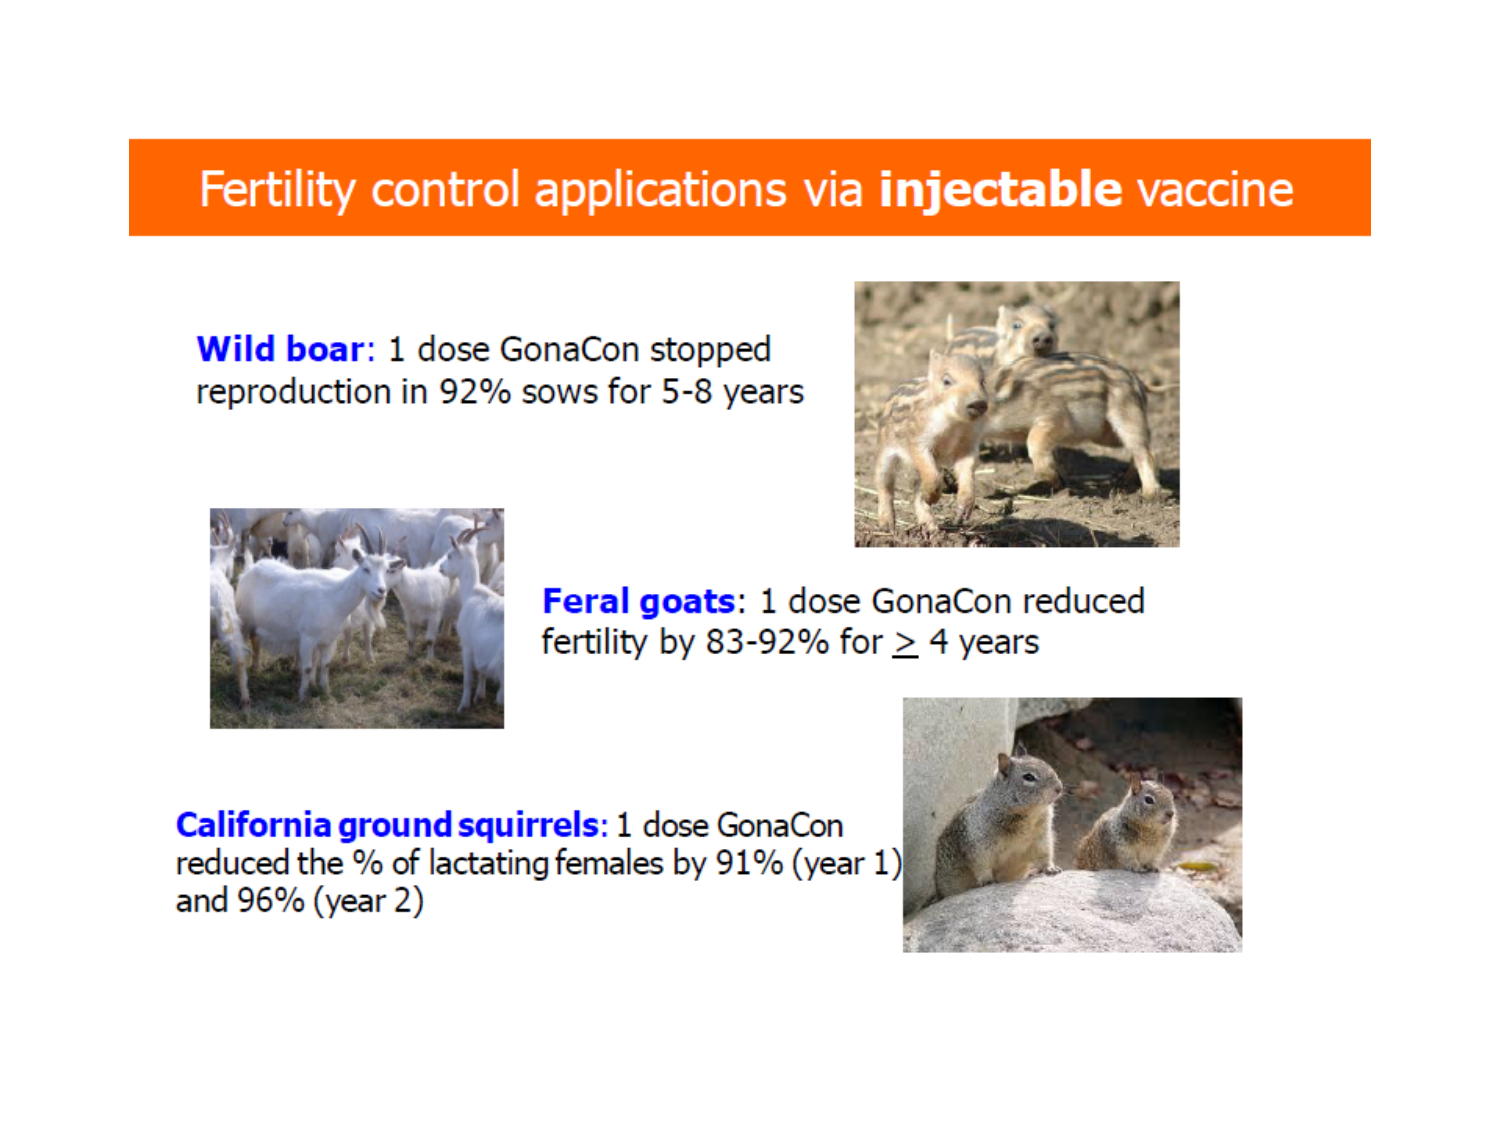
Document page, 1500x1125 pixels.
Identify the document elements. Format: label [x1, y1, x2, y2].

picture [129, 133, 1371, 992]
